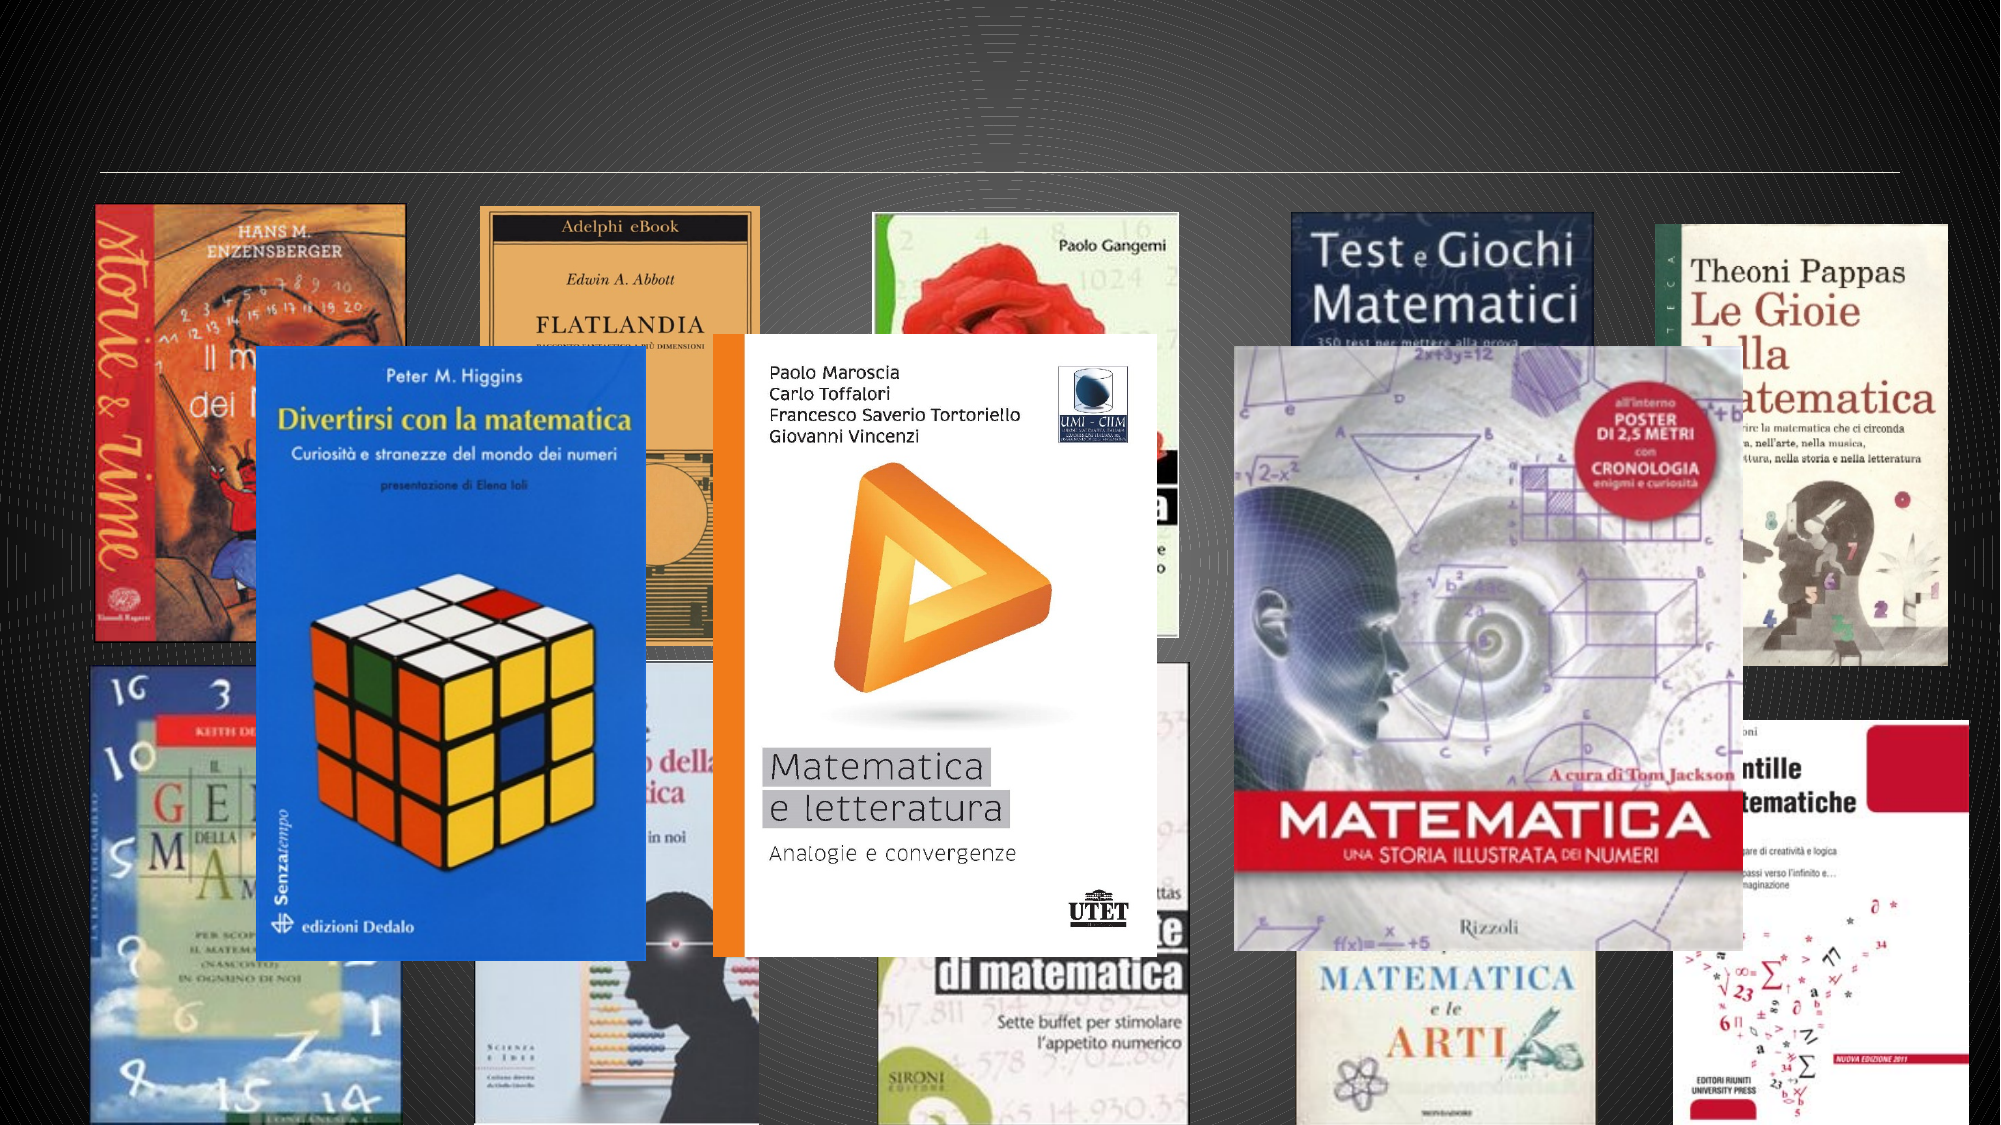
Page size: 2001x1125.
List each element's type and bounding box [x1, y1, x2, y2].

picture [1234, 212, 1969, 1125]
picture [89, 203, 1191, 1125]
